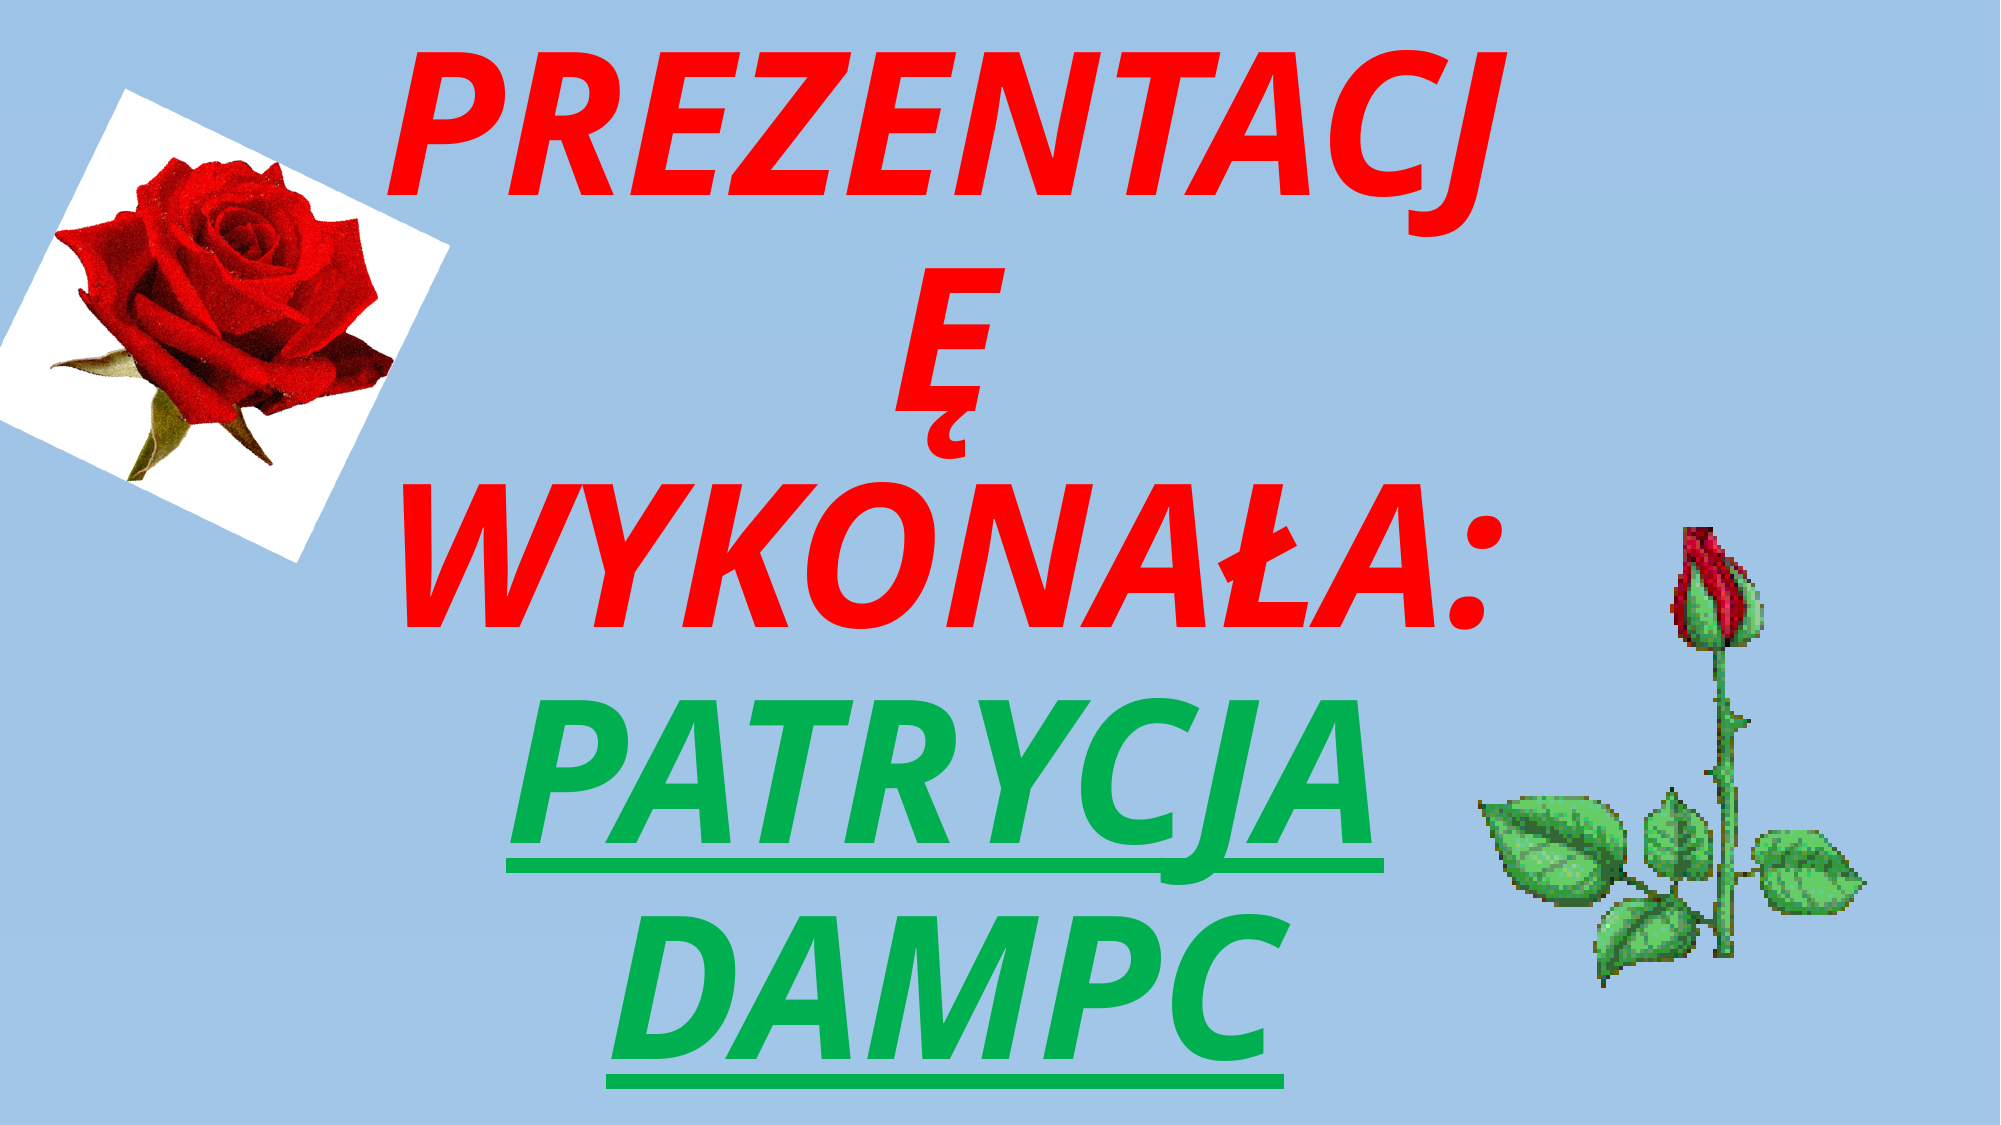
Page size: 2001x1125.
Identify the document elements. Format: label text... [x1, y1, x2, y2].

title PREZENTACJĘ WYKONAŁA: PATRYCJA DAMPC [315, 453, 1478, 672]
picture [1478, 430, 1867, 989]
picture [0, 89, 449, 562]
